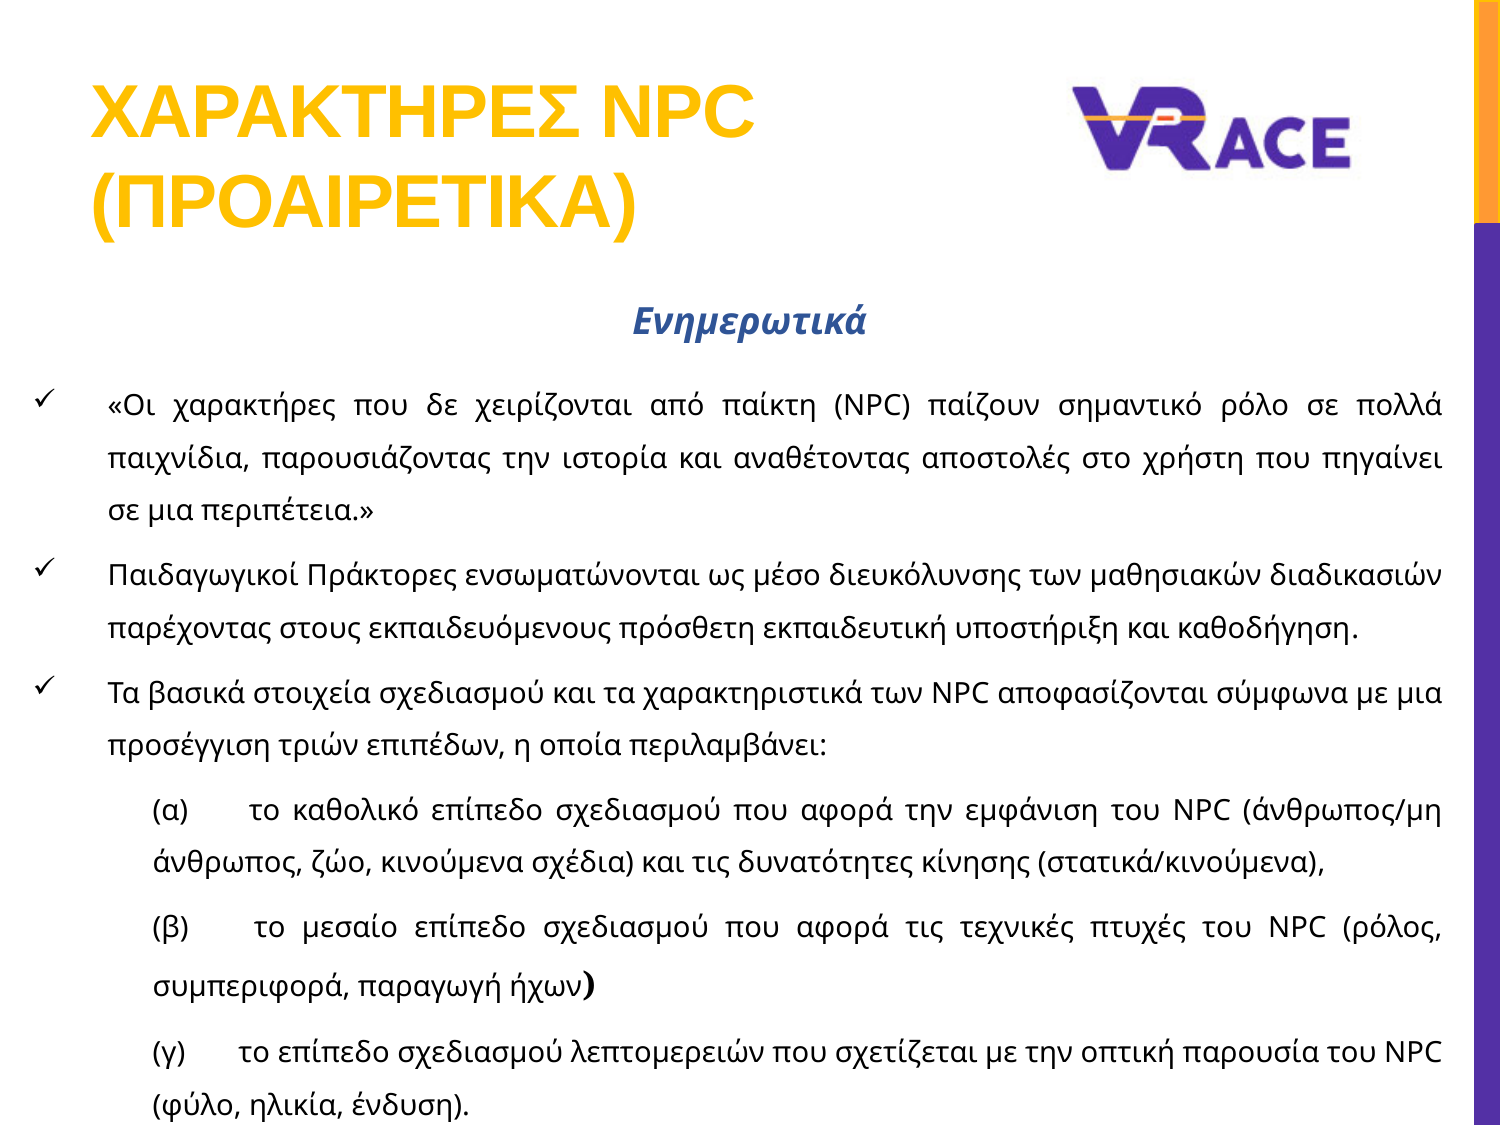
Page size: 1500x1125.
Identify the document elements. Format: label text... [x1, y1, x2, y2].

picture [1057, 39, 1374, 222]
text_box Ενημερωτικά [212, 267, 1288, 350]
title Χαρακτηρεσ npc (προαιρετικα) [75, 25, 1025, 250]
list «Οι χαρακτήρες που δε χειρίζονται από παίκτη (NPC) παίζουν σημαντικό ρόλο σε πολλά παιχνίδια, παρουσιάζοντας την ιστορία και αναθέτοντας αποστολές στο χρήστη που πηγαίνει σε μια περιπέτεια.» Παιδαγωγικοί Πράκτορες ενσωματώνονται ως μέσο διευκόλυνσης των μαθησιακών διαδικασιών παρέχοντας στους εκπαιδευόμενους πρόσθετη εκπαιδευτική υποστήριξη και καθοδήγηση. Τα βασικά στοιχεία σχεδιασμού και τα χαρακτηριστικά των NPC αποφασίζονται σύμφωνα με μια προσέγγιση τριών επιπέδων, η οποία περιλαμβάνει: (α) το καθολικό επίπεδο σχεδιασμού που αφορά την εμφάνιση του NPC (άνθρωπος/μη άνθρωπος, ζώο, κινούμενα σχέδια) και τις δυνατότητες κίνησης (στατικά/κινούμενα), (β) το μεσαίο επίπεδο σχεδιασμού που αφορά τις τεχνικές πτυχές του NPC (ρόλος, συμπεριφορά, παραγωγή ήχων) (γ) το επίπεδο σχεδιασμού λεπτομερειών που σχετίζεται με την οπτική παρουσία του NPC (φύλο, ηλικία, ένδυση). [17, 361, 1459, 1083]
